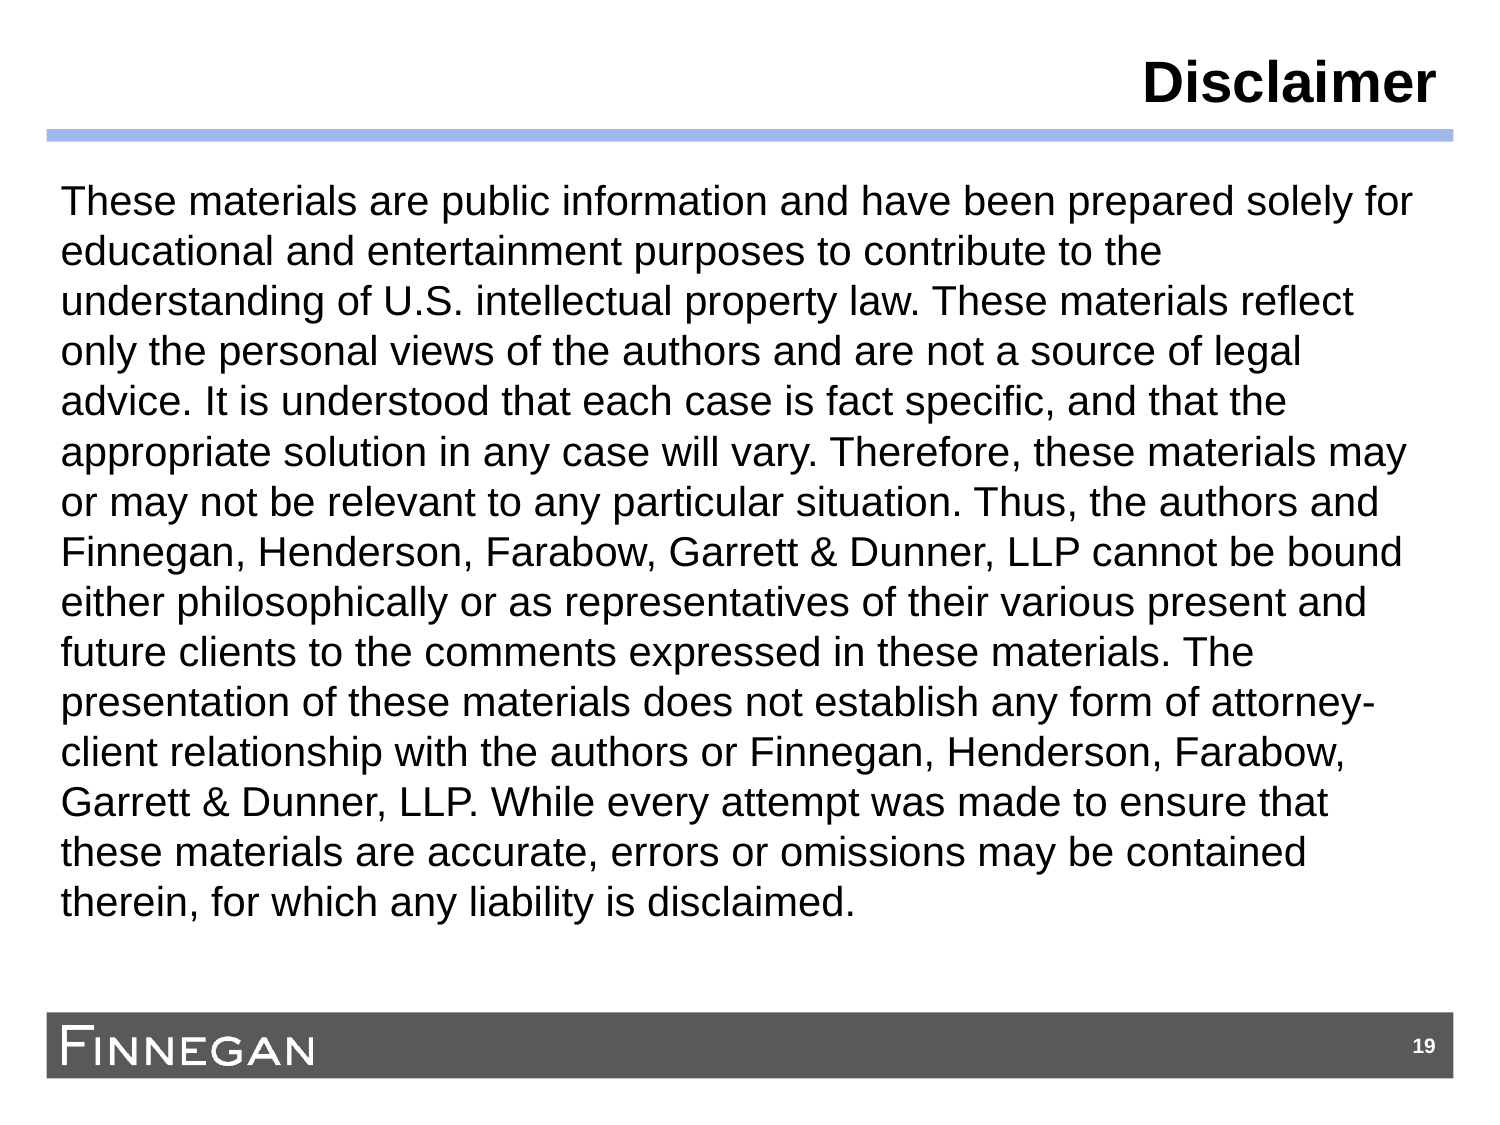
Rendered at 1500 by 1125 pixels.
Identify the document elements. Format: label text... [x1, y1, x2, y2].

picture [62, 1025, 313, 1066]
list These materials are public information and have been prepared solely for educational and entertainment purposes to contribute to the understanding of U.S. intellectual property law. These materials reflect only the personal views of the authors and are not a source of legal advice. It is understood that each case is fact specific, and that the appropriate solution in any case will vary. Therefore, these materials may or may not be relevant to any particular situation. Thus, the authors and Finnegan, Henderson, Farabow, Garrett & Dunner, LLP cannot be bound either philosophically or as representatives of their various present and future clients to the comments expressed in these materials. The presentation of these materials does not establish any form of attorney-client relationship with the authors or Finnegan, Henderson, Farabow, Garrett & Dunner, LLP. While every attempt was made to ensure that these materials are accurate, errors or omissions may be contained therein, for which any liability is disclaimed. [45, 166, 1453, 1002]
title Disclaimer [45, 45, 1453, 113]
